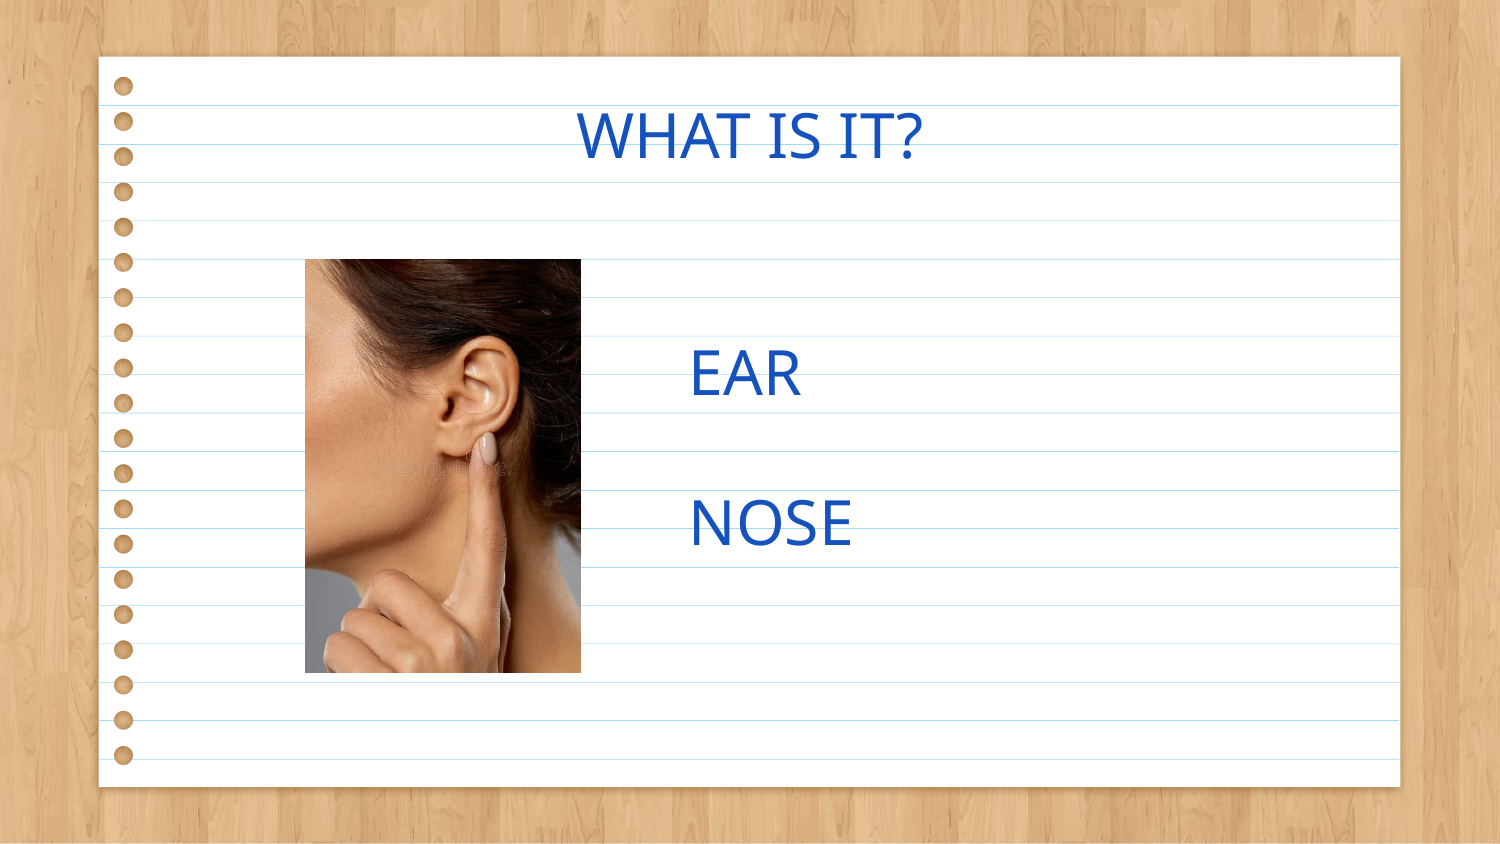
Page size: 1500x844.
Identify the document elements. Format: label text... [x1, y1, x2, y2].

picture [118, 681, 128, 691]
picture [118, 260, 128, 269]
picture [118, 752, 128, 761]
title WHAT IS IT? [146, 81, 1354, 186]
picture [304, 258, 581, 673]
picture [118, 84, 128, 94]
picture [118, 295, 128, 305]
picture [118, 365, 128, 375]
picture [118, 646, 128, 656]
picture [118, 119, 128, 129]
picture [118, 541, 128, 550]
picture [118, 400, 128, 410]
picture [118, 576, 128, 586]
text_box EAR NOSE [673, 259, 1500, 632]
picture [0, 0, 1500, 844]
picture [118, 471, 128, 480]
picture [118, 611, 128, 621]
picture [118, 154, 128, 164]
picture [118, 225, 128, 234]
picture [118, 330, 128, 340]
picture [118, 189, 128, 199]
picture [118, 506, 128, 515]
picture [118, 435, 128, 445]
picture [118, 717, 128, 726]
